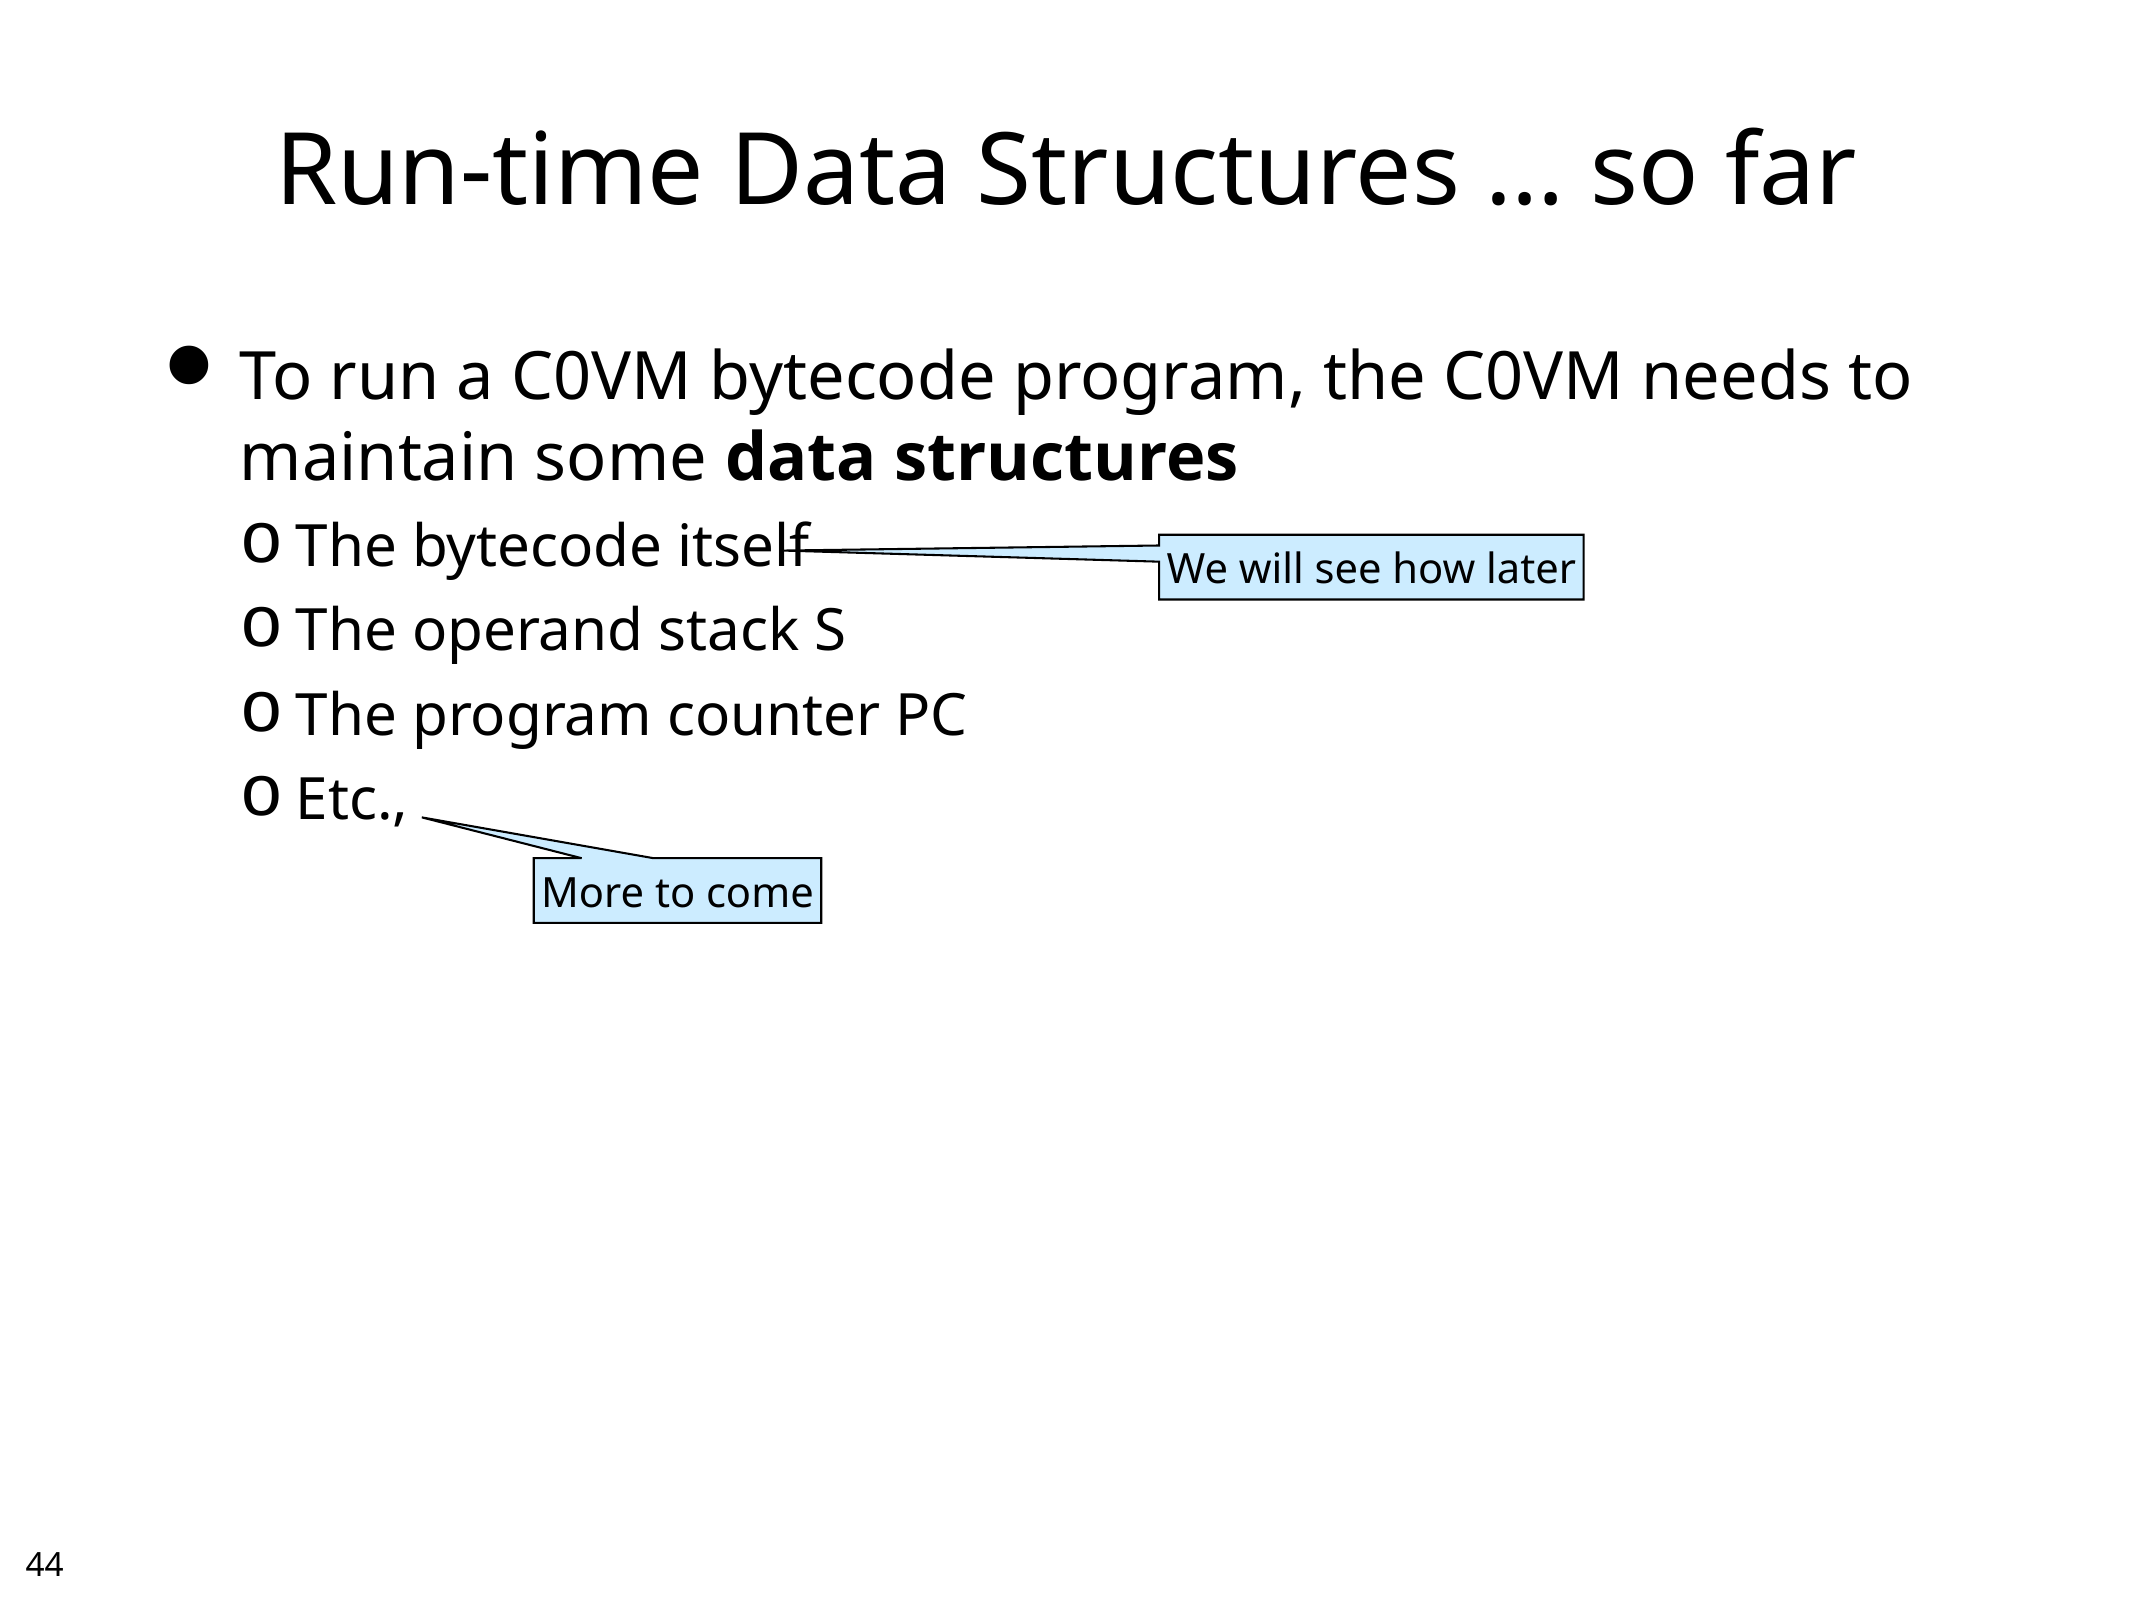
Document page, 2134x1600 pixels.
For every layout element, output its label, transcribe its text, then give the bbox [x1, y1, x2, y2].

title Run-time Data Structures … so far [155, 41, 1978, 289]
slide_number 43 [16, 1533, 74, 1588]
text_box More to come [421, 817, 822, 923]
text_box We will see how later [783, 534, 1584, 600]
list To run a C0VM bytecode program, the C0VM needs to maintain some data structures The bytecode itself The operand stack S The program counter PC Etc., [155, 324, 1978, 1457]
